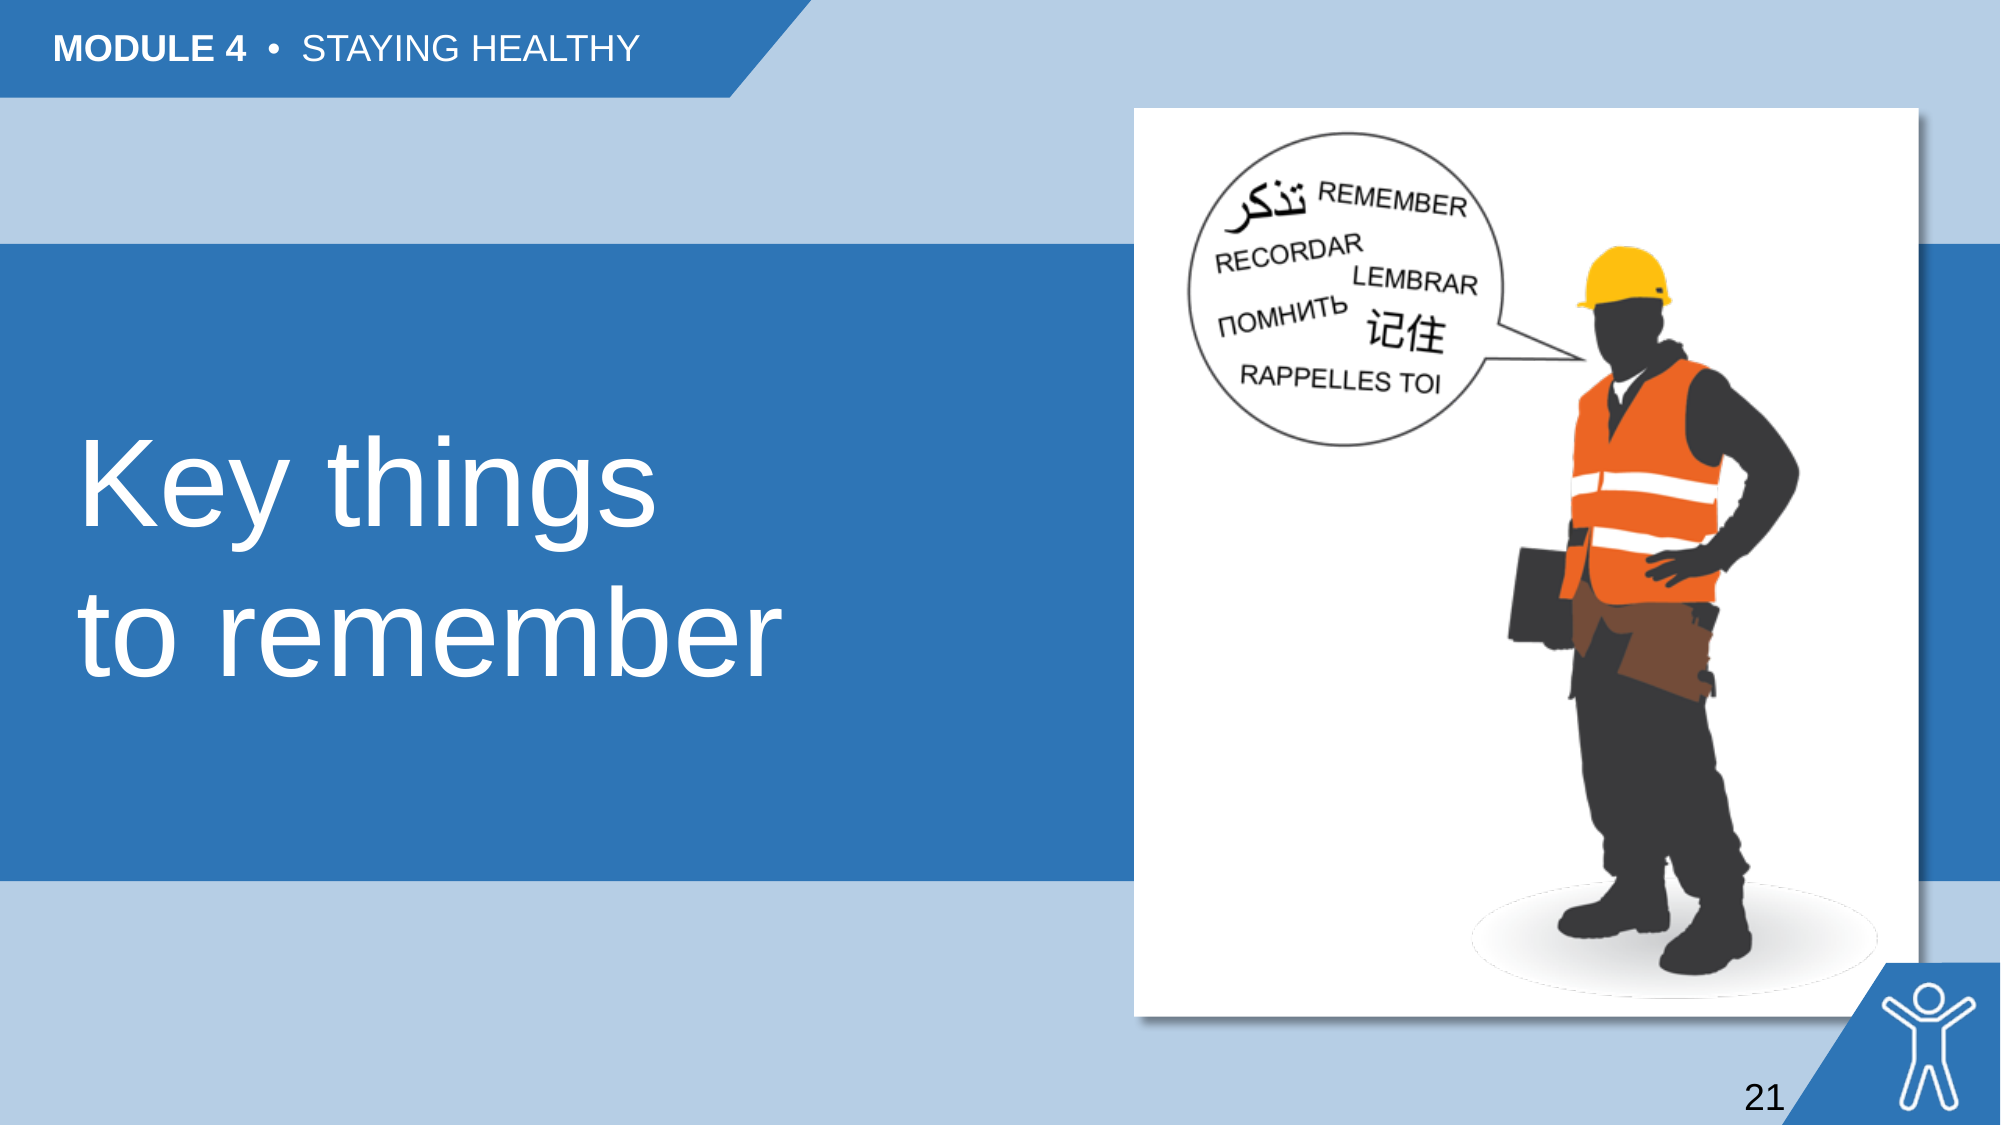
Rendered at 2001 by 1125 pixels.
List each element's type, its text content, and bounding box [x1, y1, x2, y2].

picture [1131, 0, 2001, 1122]
slide_number 21 [1350, 1065, 1801, 1125]
